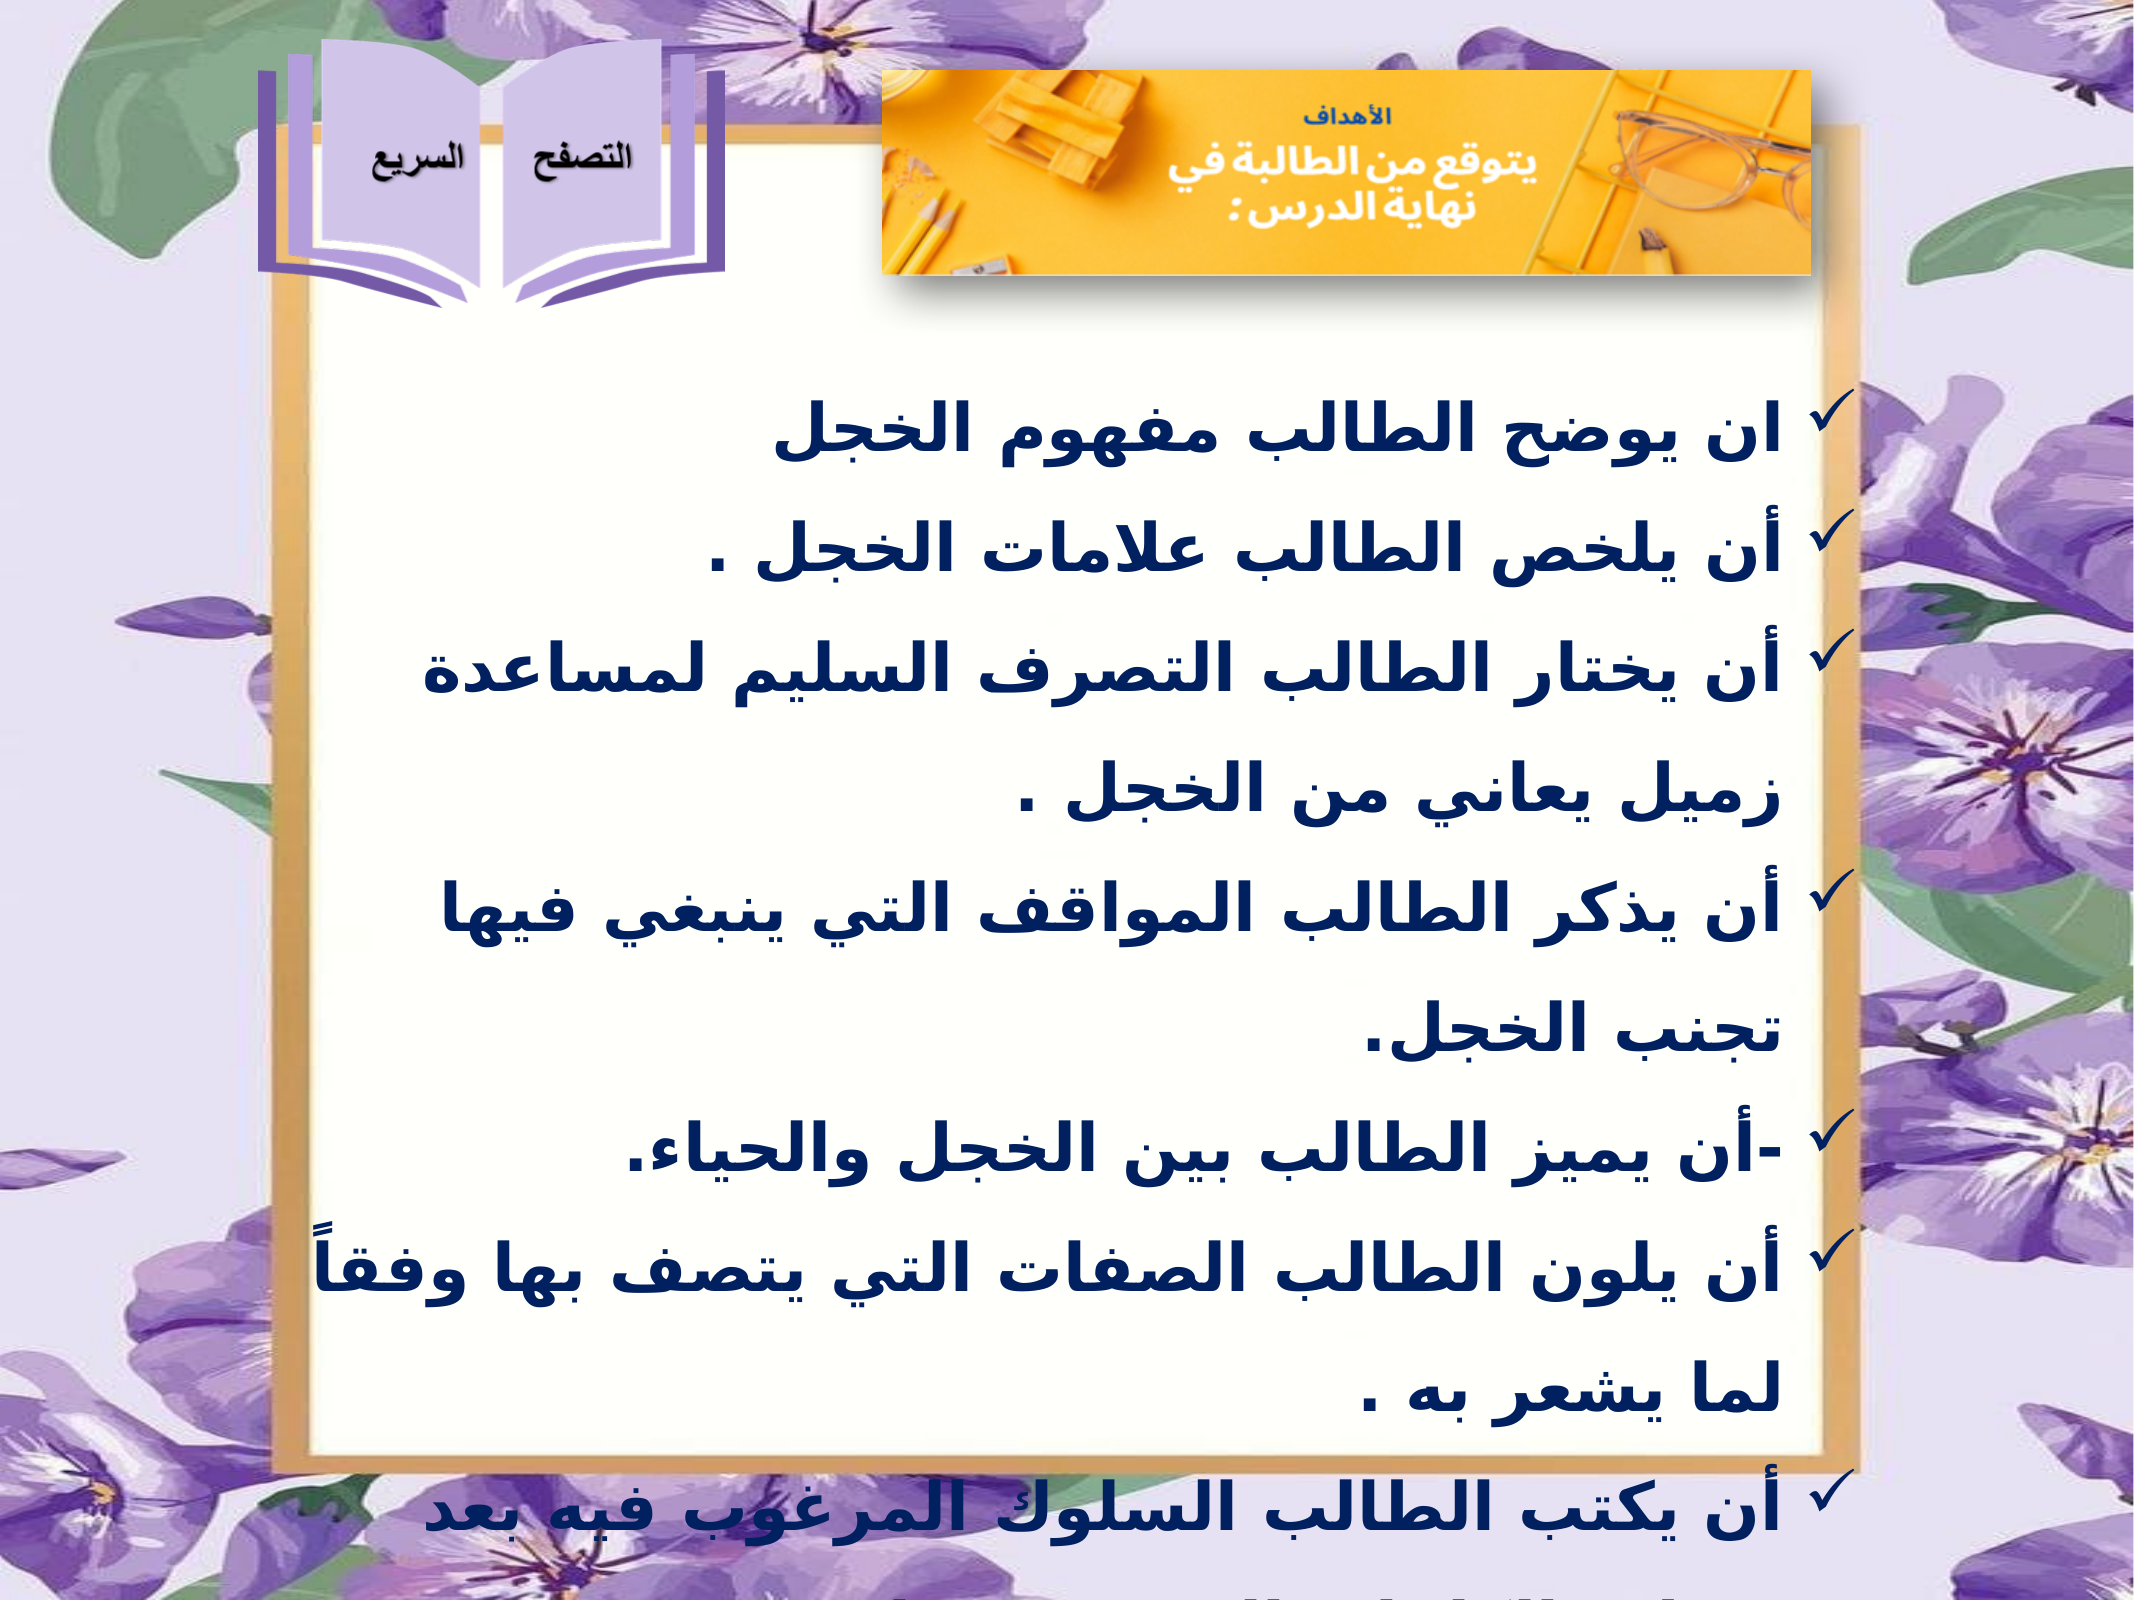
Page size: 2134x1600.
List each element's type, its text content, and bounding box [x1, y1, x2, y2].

picture [0, 0, 2134, 1600]
text_box ان يوضح الطالب مفهوم الخجل أن يلخص الطالب علامات الخجل . أن يختار الطالب التصرف السليم لمساعدة زميل يعاني من الخجل . أن يذكر الطالب المواقف التي ينبغي فيها تجنب الخجل. -أن يميز الطالب بين الخجل والحياء. أن يلون الطالب الصفات التي يتصف بها وفقاً لما يشعر به . أن يكتب الطالب السلوك المرغوب فيه بعد شطب الكلمات التي زود بها. أن يناقش الطالب مفهوم الحياء . أن يستنتج الطالب مفهوم الصديق. أن يمثل الطالب لغة الإشارة في الترحيب والتواصل مع الأخرين [258, 337, 1875, 1600]
